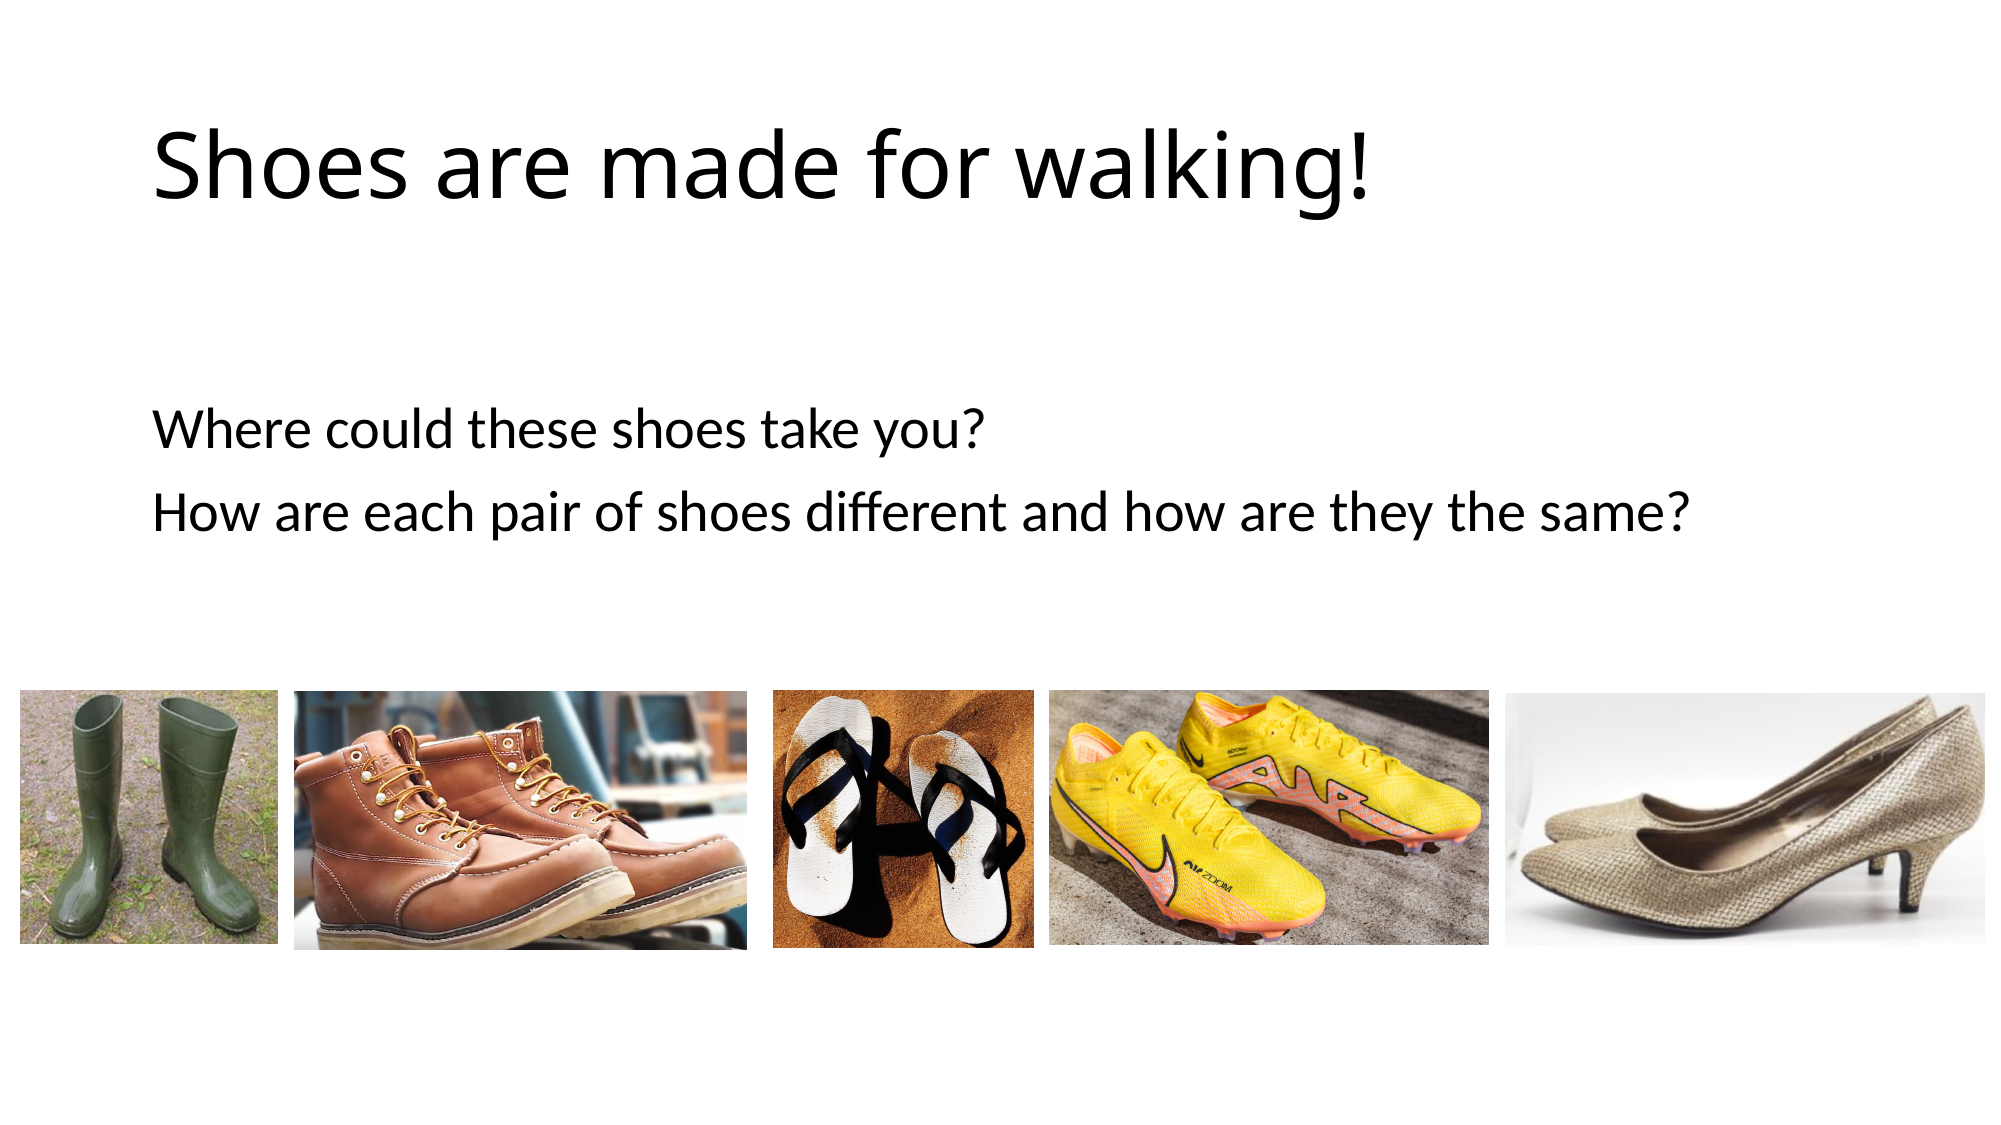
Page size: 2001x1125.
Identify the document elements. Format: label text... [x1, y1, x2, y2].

picture [1049, 690, 1489, 945]
picture [773, 690, 1034, 948]
picture [20, 690, 278, 944]
title Shoes are made for walking! [137, 59, 1863, 278]
picture [1505, 693, 1985, 945]
list Where could these shoes take you? How are each pair of shoes different and how are they the same? [137, 299, 1863, 1014]
picture [294, 691, 747, 950]
